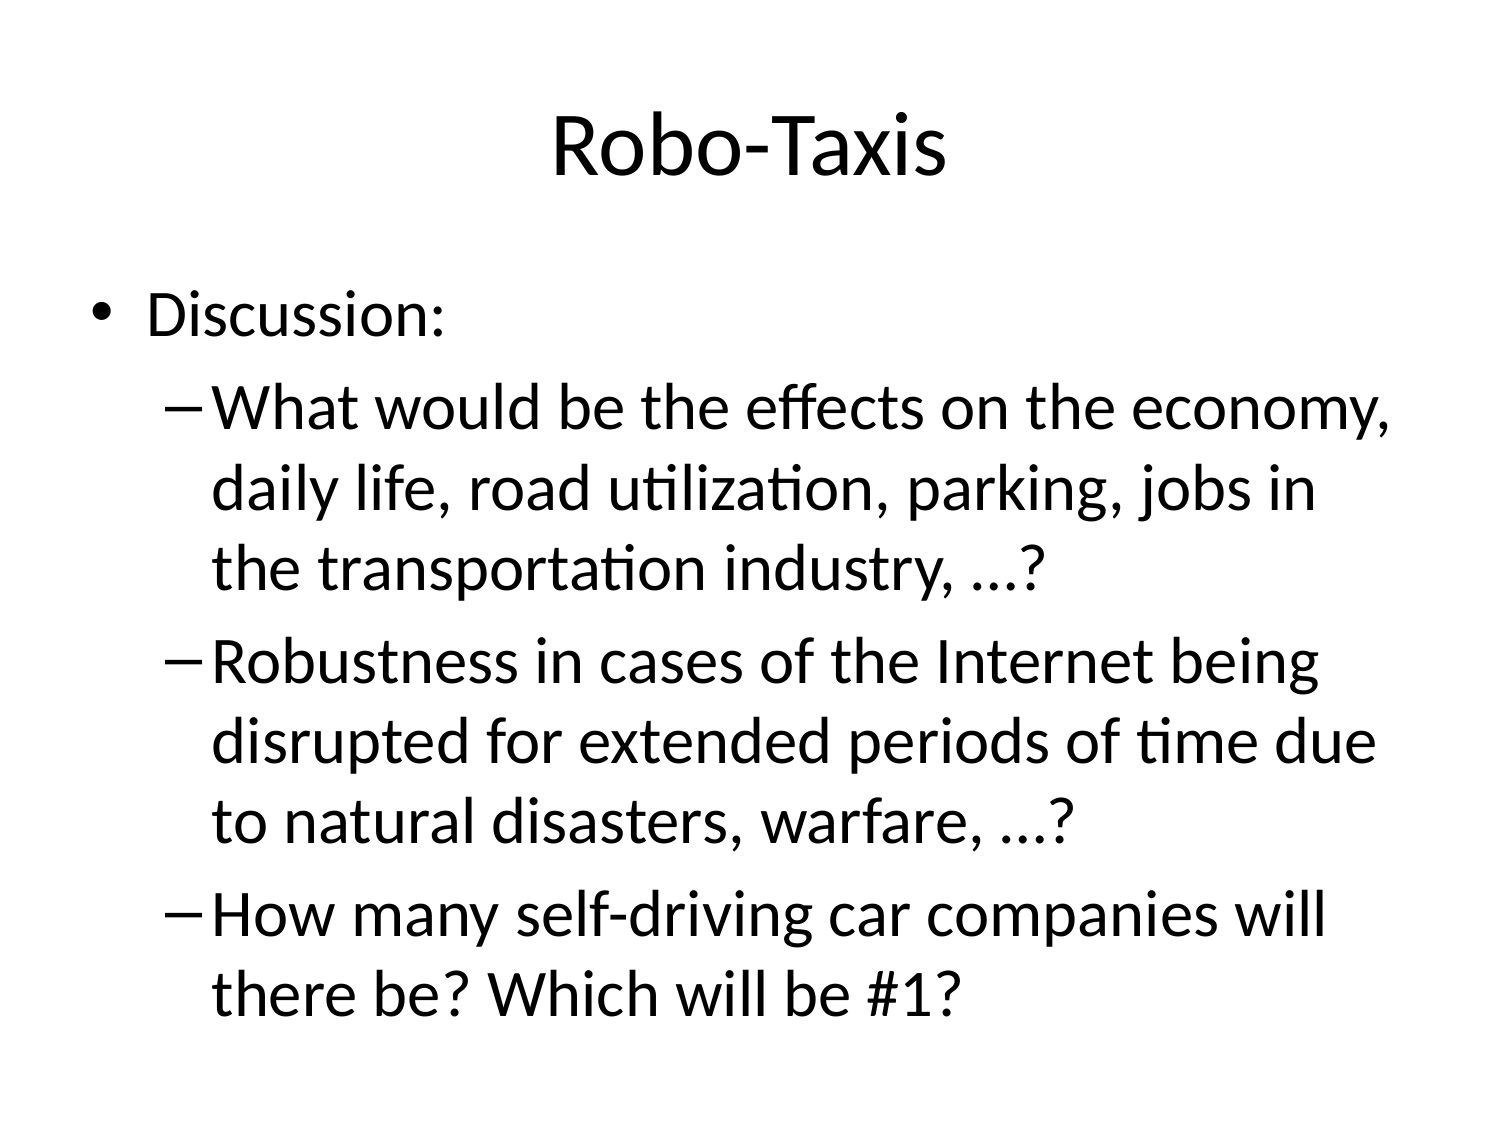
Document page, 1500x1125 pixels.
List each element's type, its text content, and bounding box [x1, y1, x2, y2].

title Robo-Taxis [75, 45, 1425, 233]
list Discussion: What would be the effects on the economy, daily life, road utilization, parking, jobs in the transportation industry, …? Robustness in cases of the Internet being disrupted for extended periods of time due to natural disasters, warfare, …? How many self-driving car companies will there be? Which will be #1? [75, 262, 1425, 1005]
